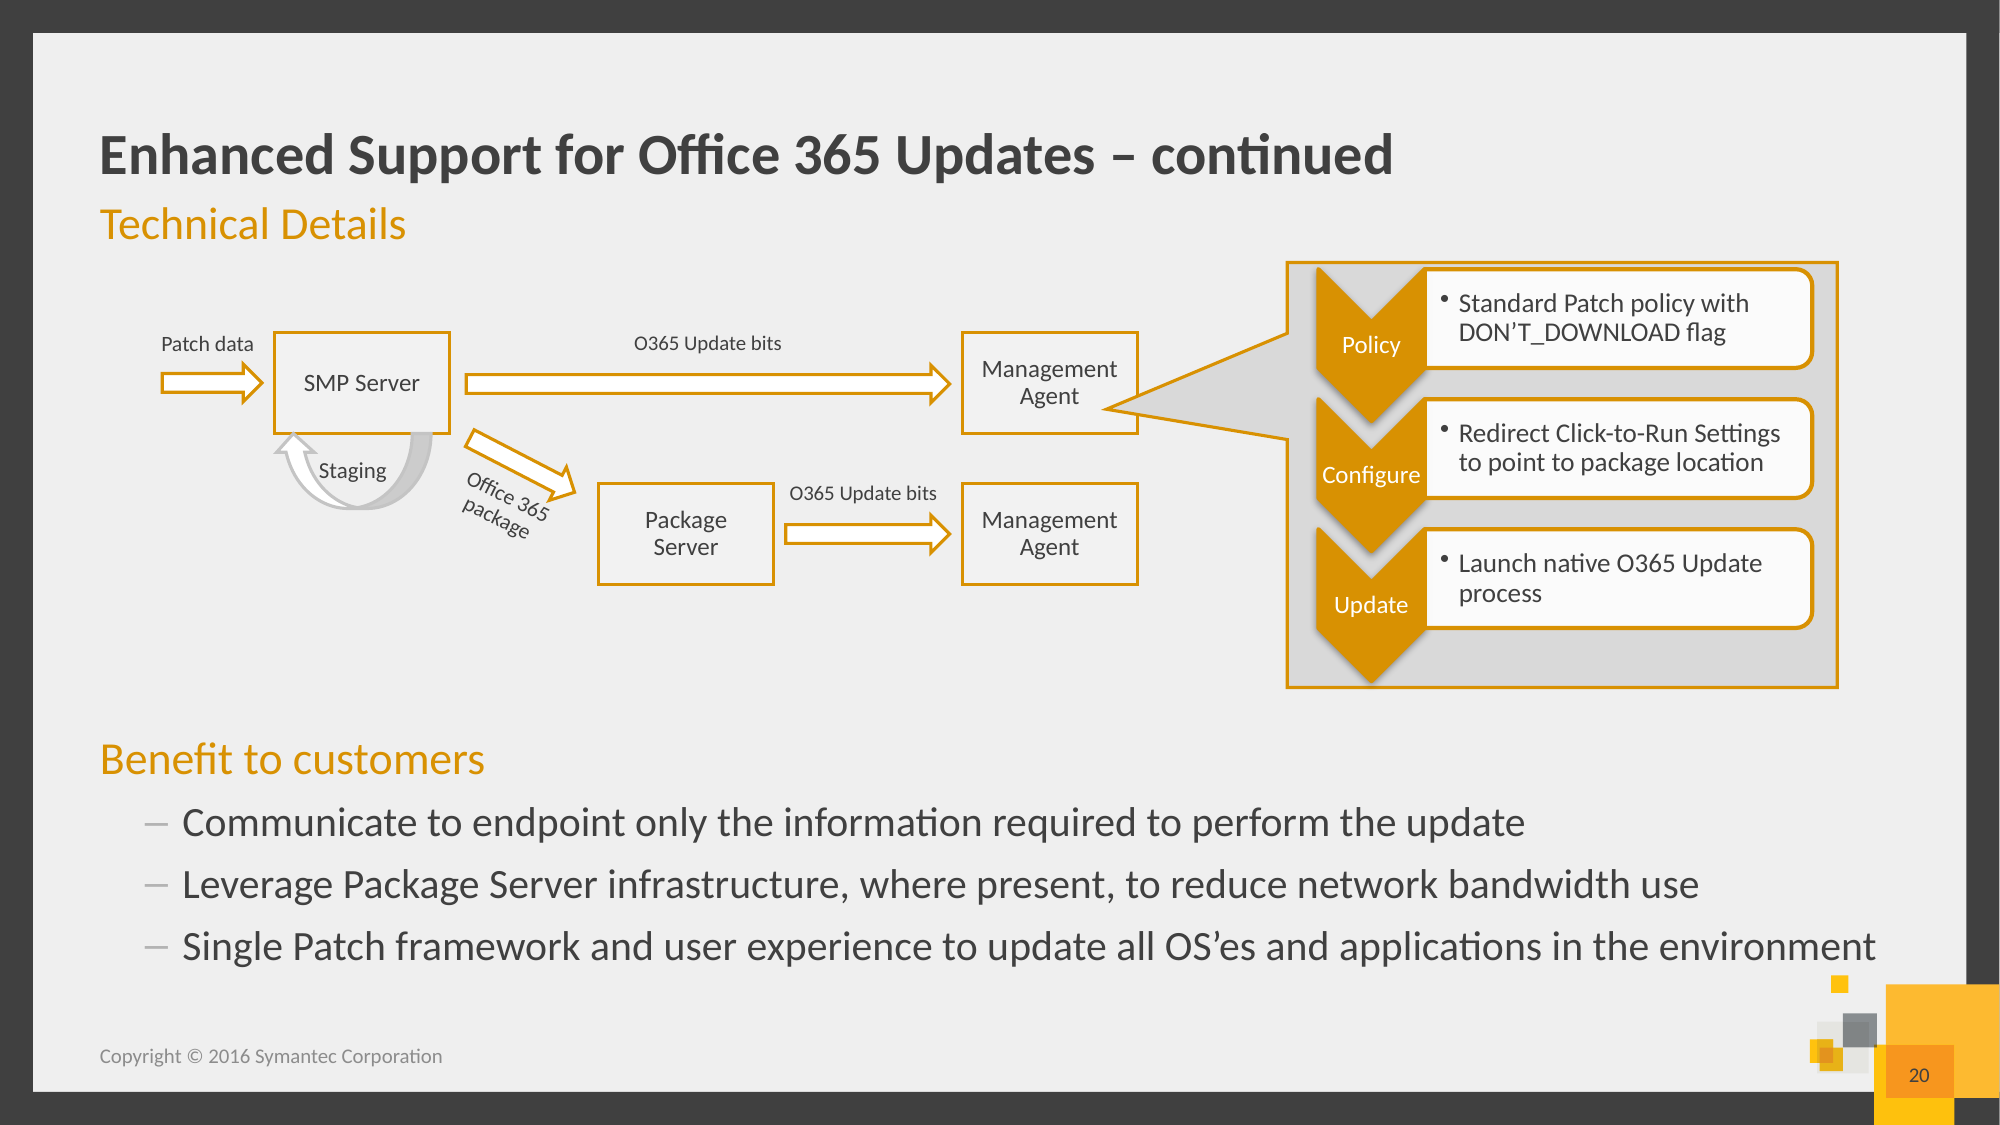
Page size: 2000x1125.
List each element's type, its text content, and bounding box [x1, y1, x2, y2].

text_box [447, 446, 582, 513]
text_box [1286, 262, 1838, 688]
text_box SMP Server [273, 330, 452, 436]
slide_number 20 [1876, 1056, 1963, 1087]
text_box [161, 331, 263, 402]
text_box Management Agent [960, 330, 1139, 436]
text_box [785, 482, 950, 553]
text_box Management Agent [960, 481, 1139, 587]
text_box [466, 331, 950, 403]
text_box Package Server [597, 481, 776, 587]
text_box Staging [271, 430, 434, 511]
text_box Technical Details [99, 199, 1900, 263]
list Benefit to customers Communicate to endpoint only the information required to perform the update Leverage Package Server infrastructure, where present, to reduce network bandwidth use Single Patch framework and user experience to update all OS’es and applications in the environment [99, 734, 1900, 991]
footer Copyright © 2016 Symantec Corporation [99, 1038, 1002, 1069]
title Enhanced Support for Office 365 Updates – continued [99, 50, 1900, 188]
